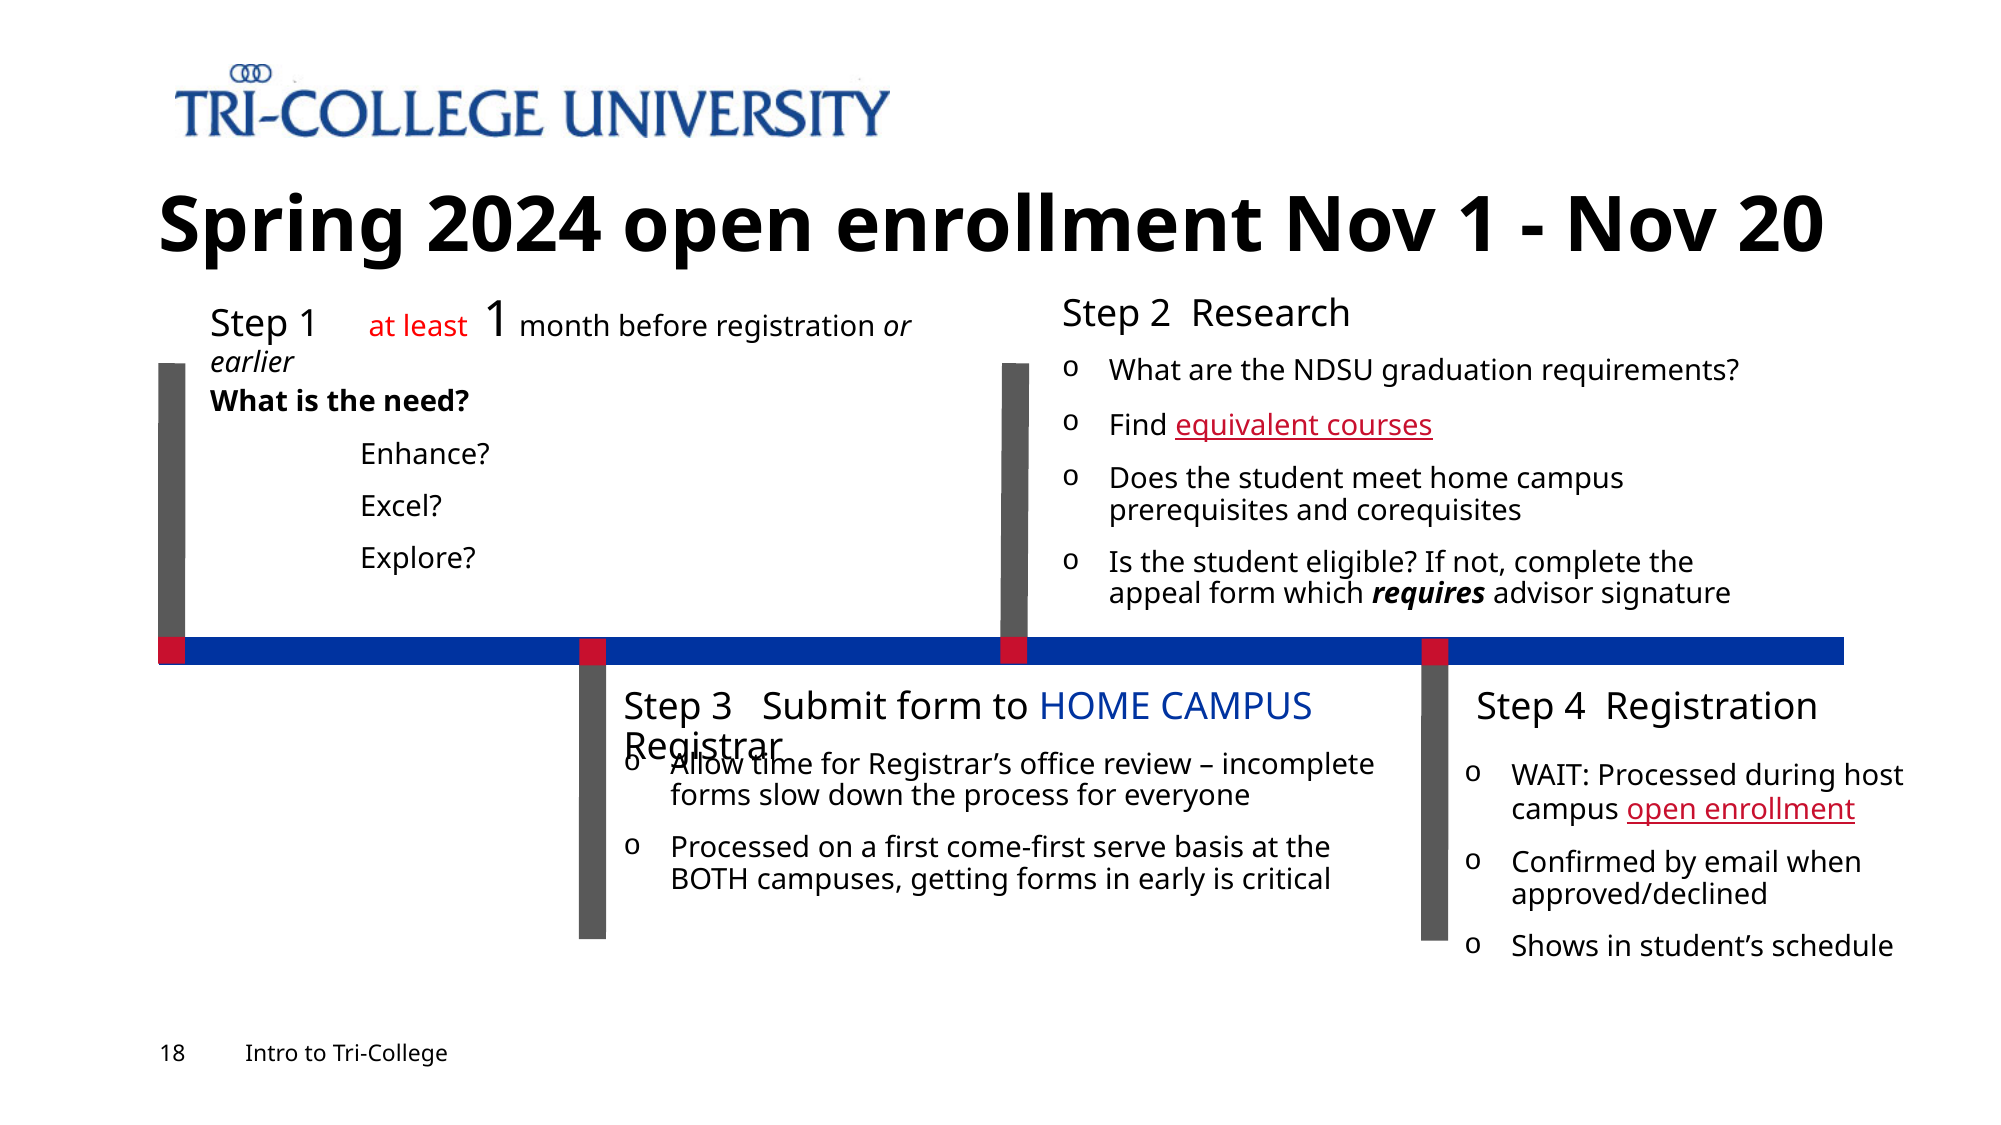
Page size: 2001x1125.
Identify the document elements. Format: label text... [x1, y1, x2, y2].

list Allow time for Registrar’s office review – incomplete forms slow down the process for everyone Processed on a first come-first serve basis at the BOTH campuses, getting forms in early is critical [623, 749, 1401, 830]
slide_number 18 [159, 1038, 245, 1080]
title Spring 2024 open enrollment Nov 1 - Nov 20 [158, 167, 1880, 269]
footer Intro to Tri-College [245, 1038, 491, 1080]
list Step 3 Submit form to HOME CAMPUS Registrar [623, 686, 1476, 731]
list WAIT: Processed during host campus open enrollment Confirmed by email when approved/declined Shows in student’s schedule [1464, 724, 1928, 958]
list Step 2 Research What are the NDSU graduation requirements? Find equivalent courses Does the student meet home campus prerequisites and corequisites Is the student eligible? If not, complete the appeal form which requires advisor signature [1062, 293, 1757, 335]
list What is the need? Enhance? Excel? Explore? [210, 386, 987, 448]
picture [175, 64, 890, 138]
list Step 4 Registration [1476, 686, 1956, 767]
list Step 1 at least 1 month before registration or earlier [210, 293, 987, 338]
